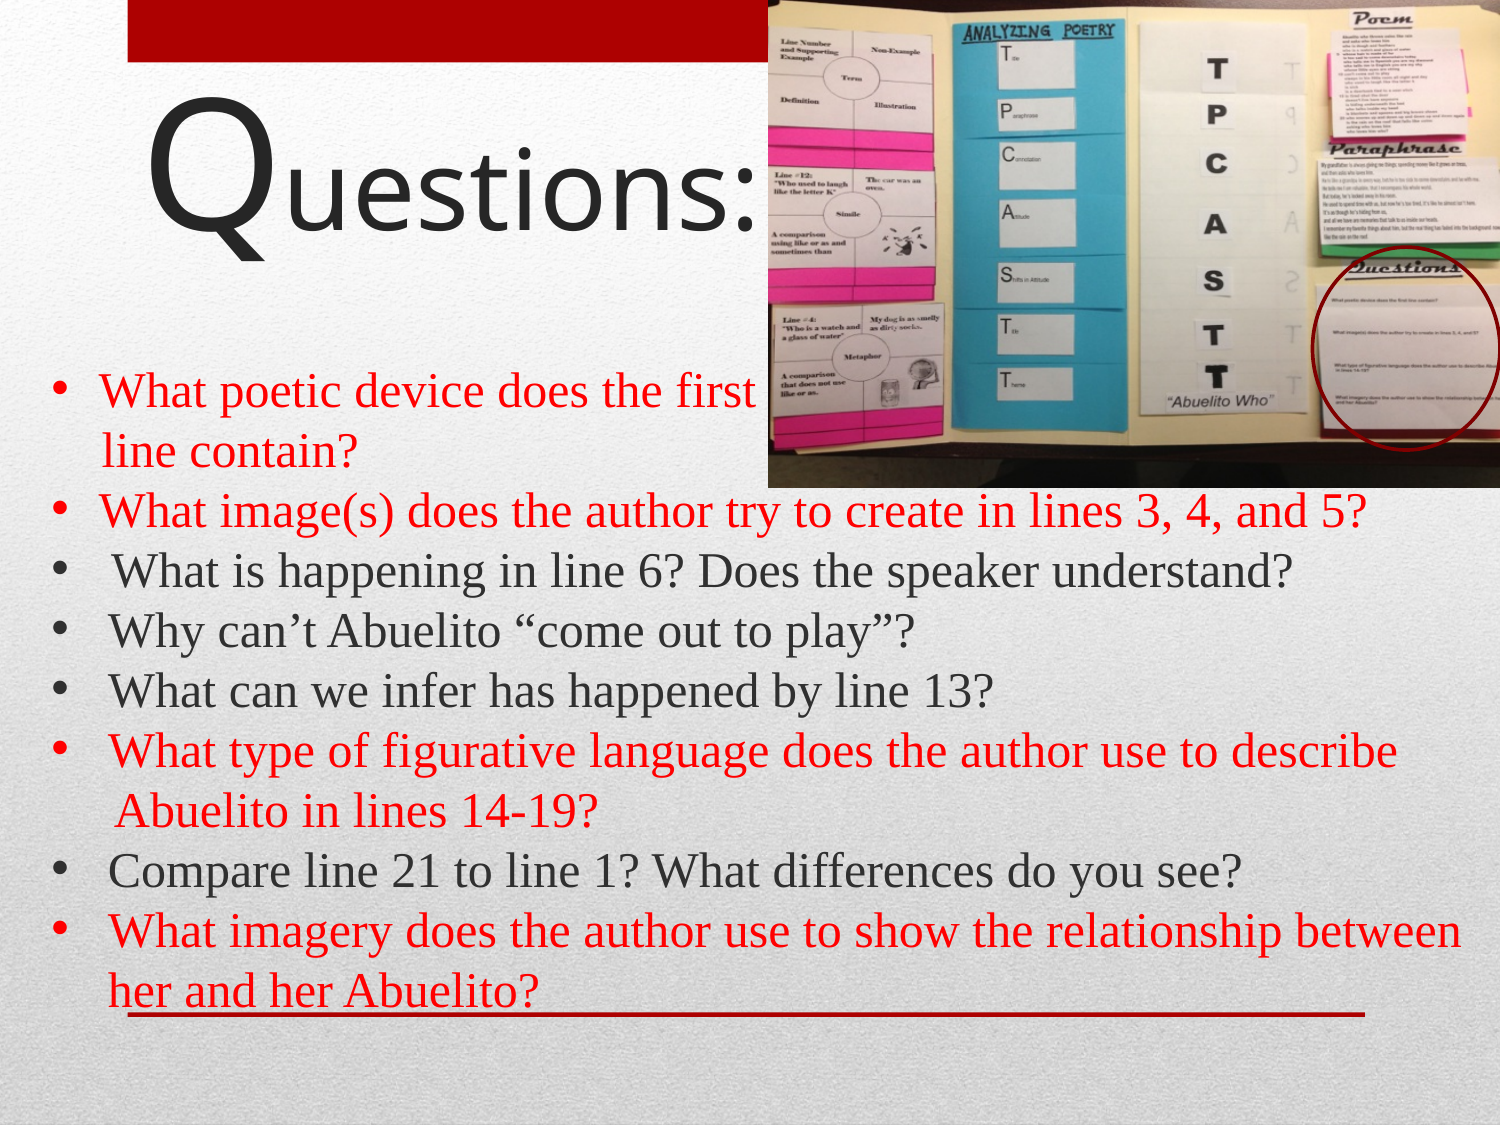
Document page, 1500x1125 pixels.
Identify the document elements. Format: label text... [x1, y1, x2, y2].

text_box What poetic device does the first line contain? What image(s) does the author try to create in lines 3, 4, and 5? What is happening in line 6? Does the speaker understand? Why can’t Abuelito “come out to play”? What can we infer has happened by line 13? What type of figurative language does the author use to describe Abuelito in lines 14-19? Compare line 21 to line 1? What differences do you see? What imagery does the author use to show the relationship between her and her Abuelito? [36, 349, 1491, 1125]
title Questions: [125, 12, 762, 275]
picture [767, 0, 1500, 489]
